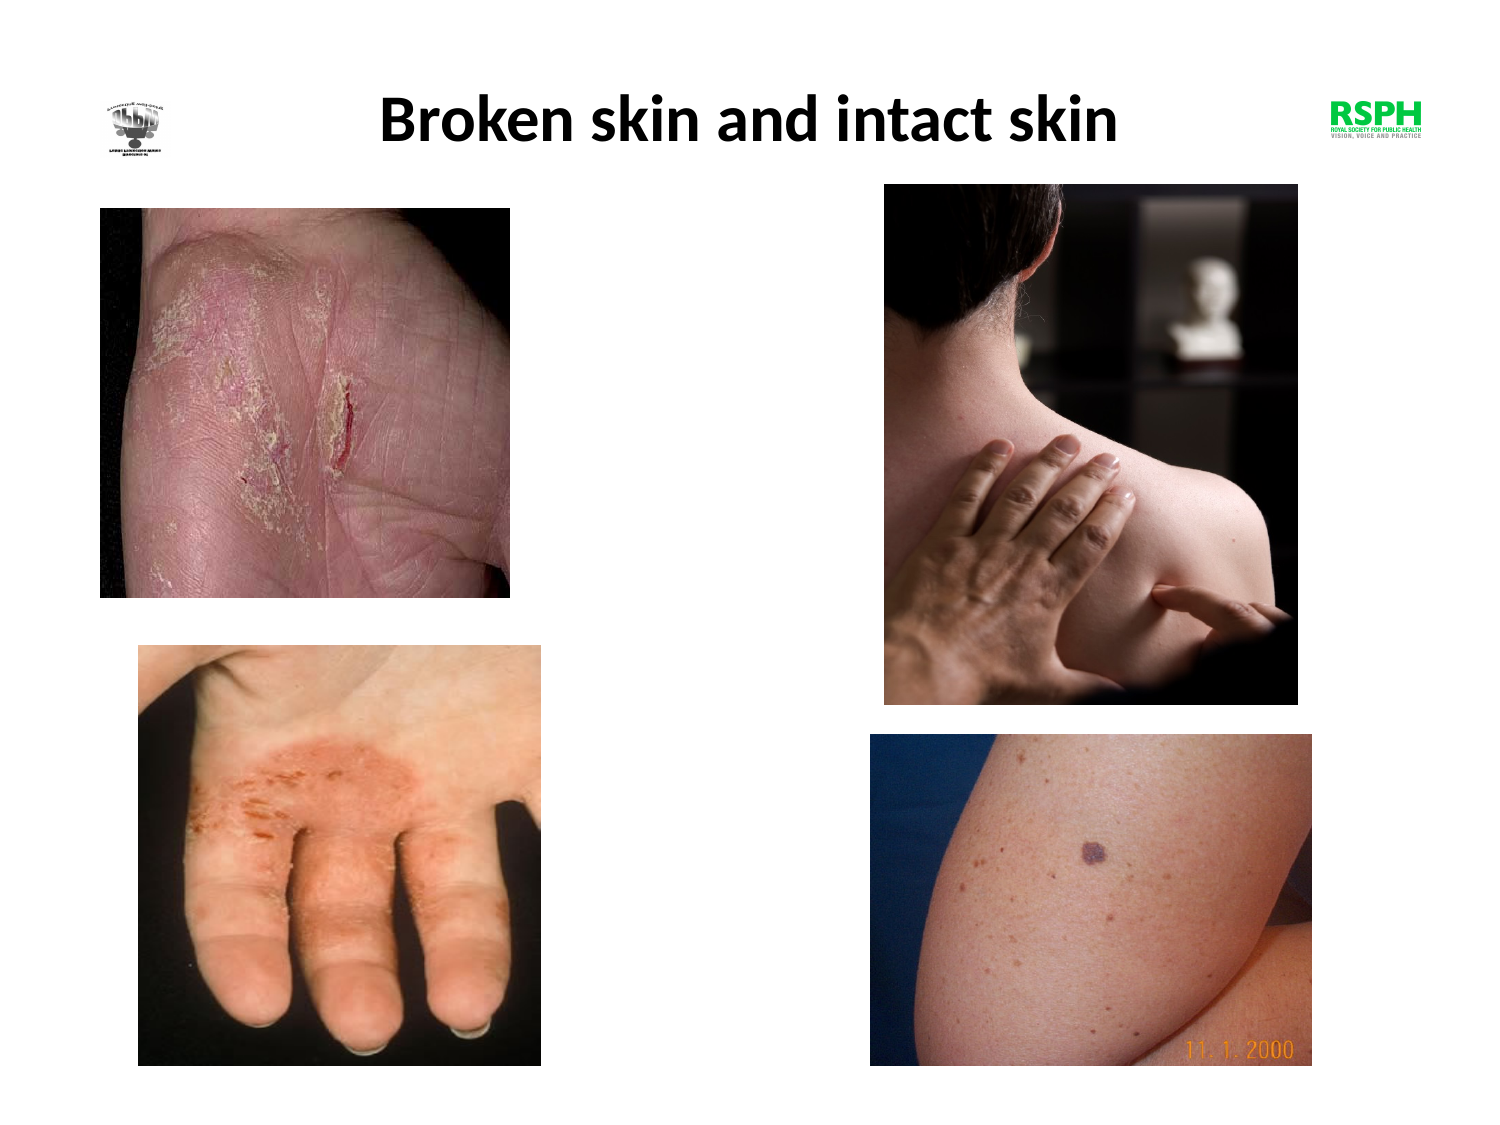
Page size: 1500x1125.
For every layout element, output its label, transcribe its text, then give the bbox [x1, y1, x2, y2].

picture [138, 644, 541, 1066]
picture [884, 184, 1298, 705]
picture [100, 101, 171, 158]
picture [1330, 101, 1422, 140]
title Broken skin and intact skin [75, 45, 1425, 185]
picture [100, 207, 510, 599]
picture [870, 734, 1312, 1066]
